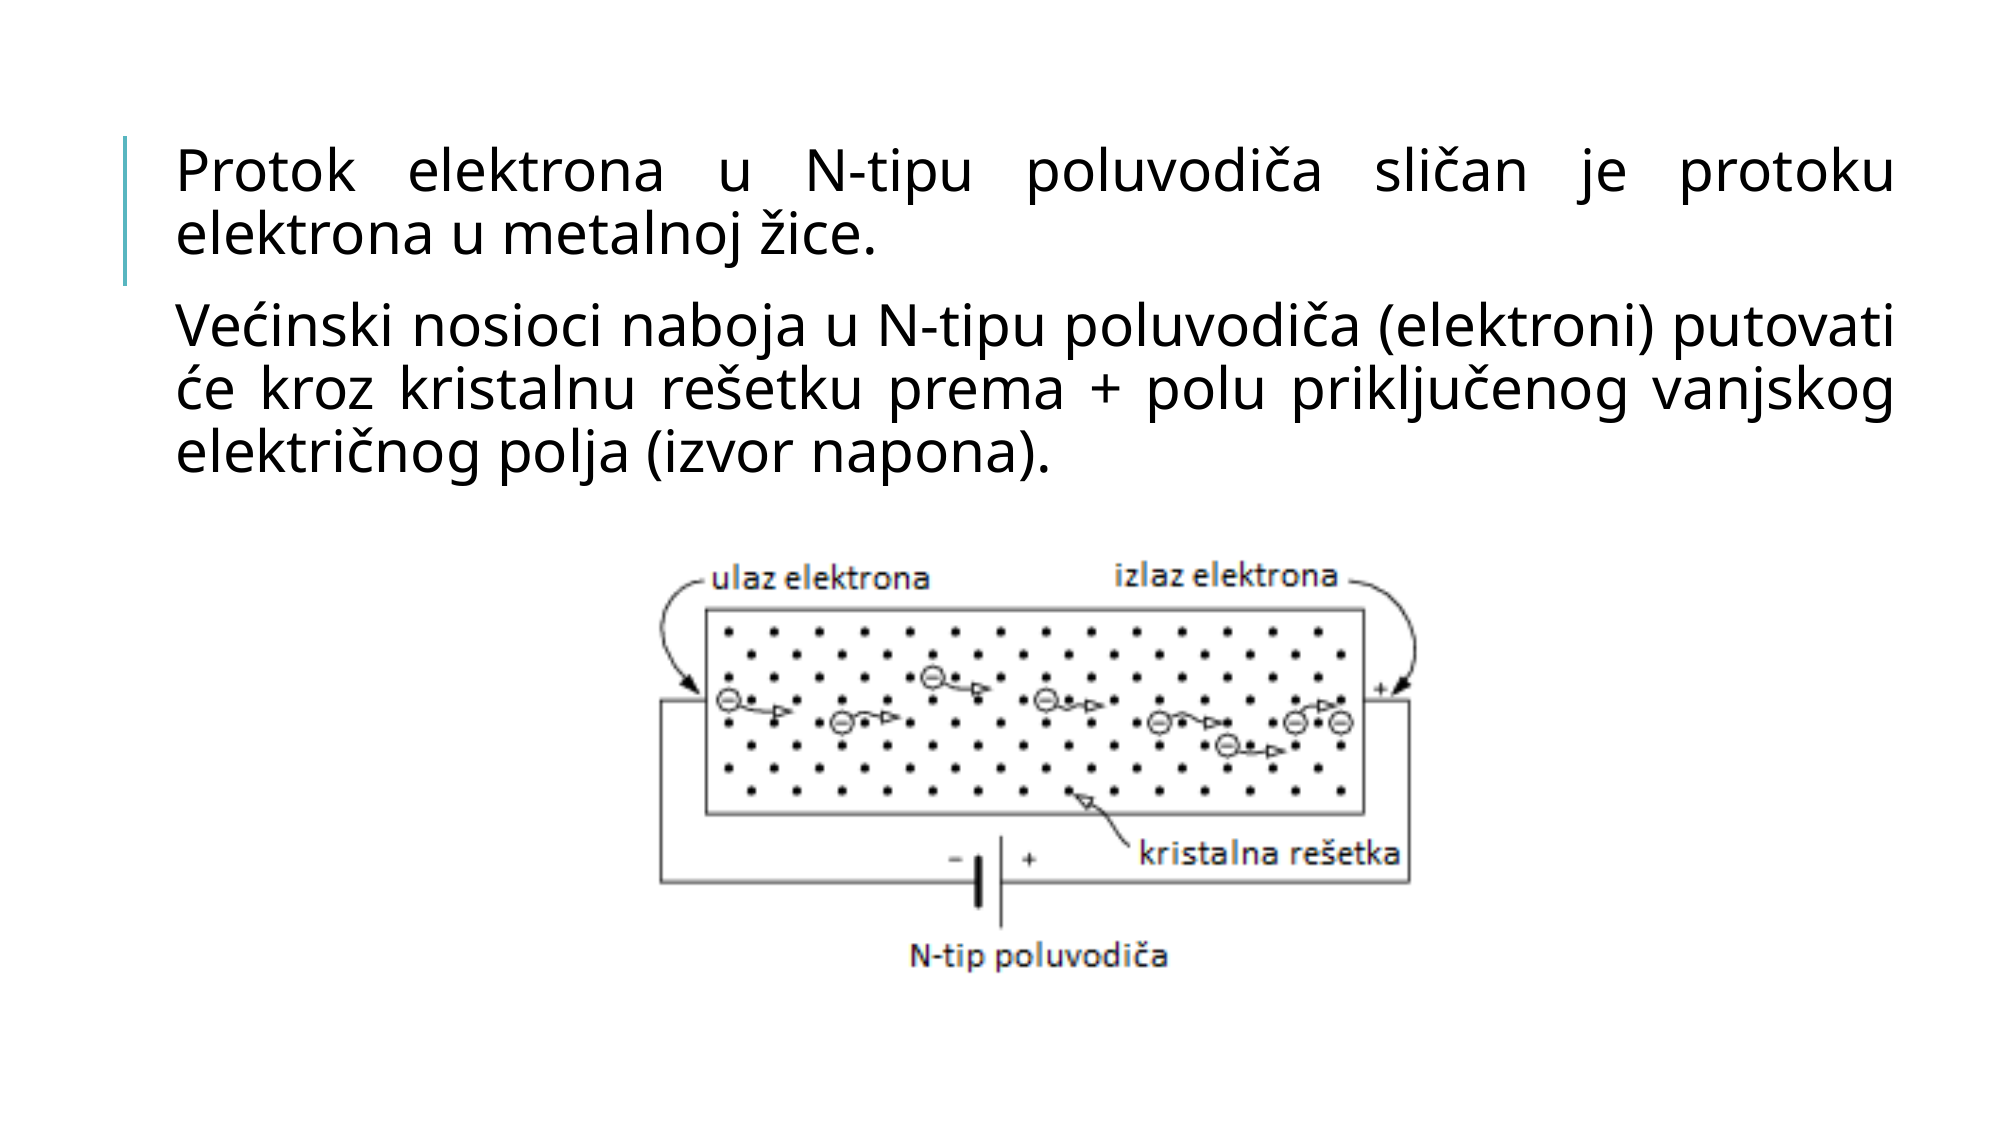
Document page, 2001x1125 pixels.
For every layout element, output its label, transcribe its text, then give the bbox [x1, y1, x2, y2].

picture [634, 538, 1438, 979]
list Protok elektrona u N-tipu poluvodiča sličan je protoku elektrona u metalnoj žice. Većinski nosioci naboja u N-tipu poluvodiča (elektroni) putovati će kroz kristalnu rešetku prema + polu priključenog vanjskog električnog polja (izvor napona). [168, 134, 1905, 514]
